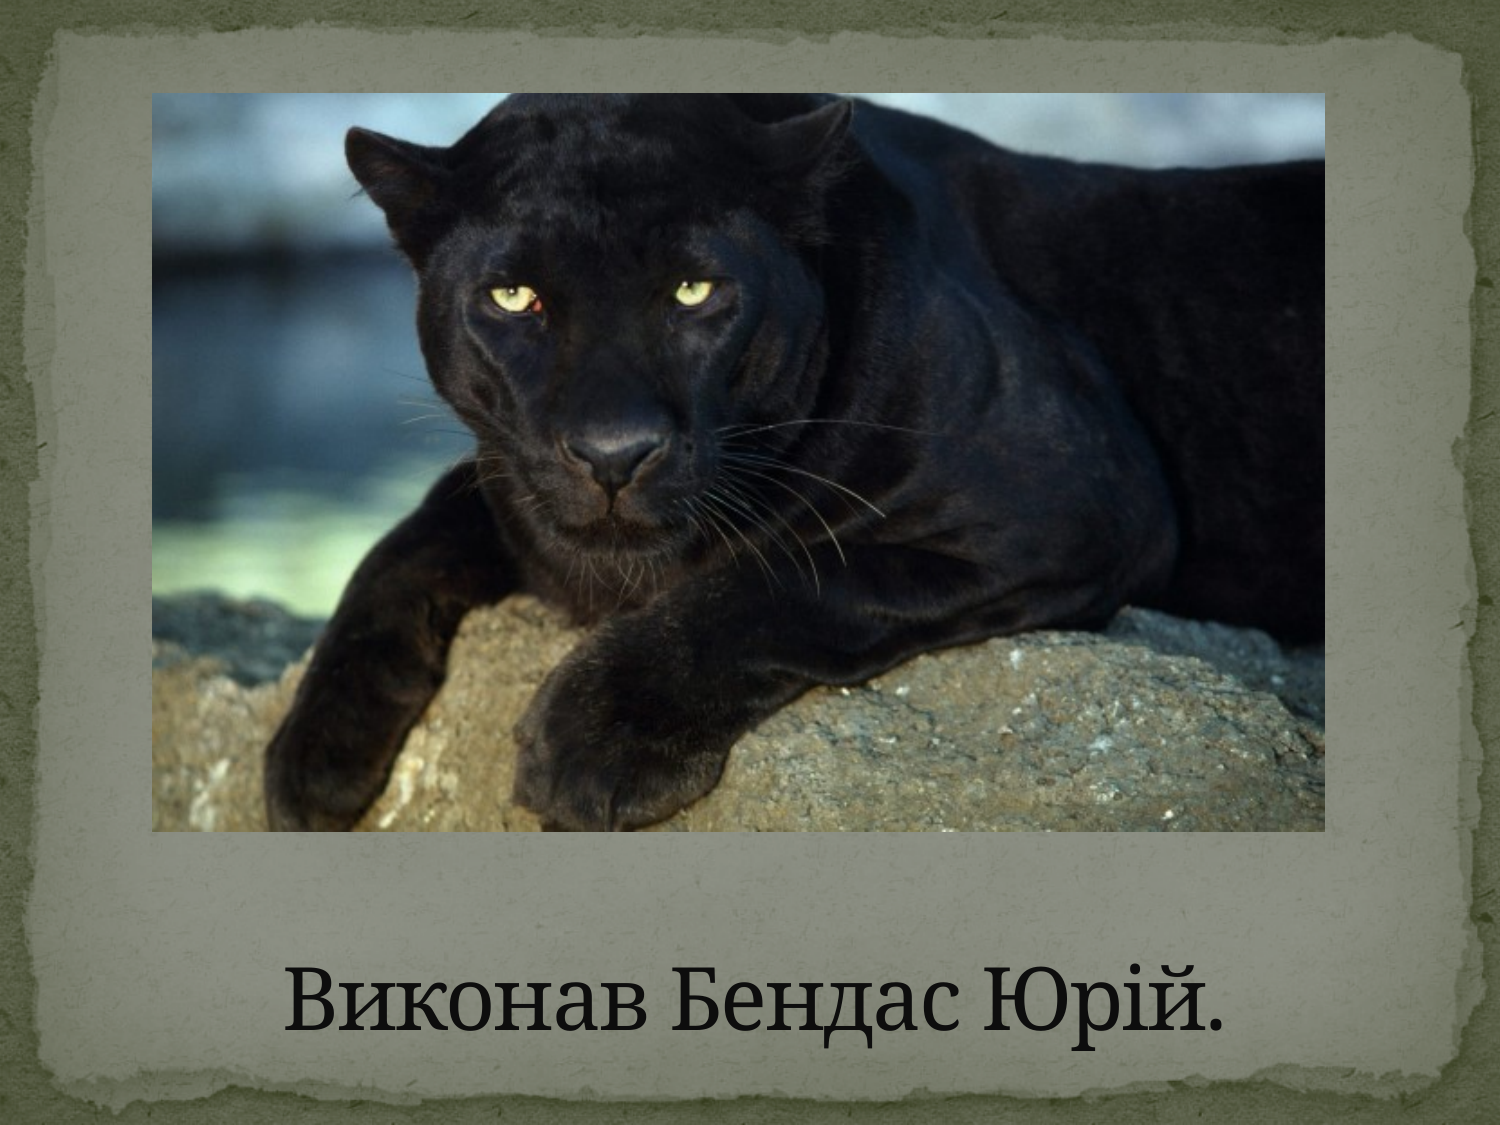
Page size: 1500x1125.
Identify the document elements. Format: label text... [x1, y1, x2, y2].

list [155, 96, 1323, 829]
title Виконав Бендас Юрій. [58, 855, 1409, 1056]
